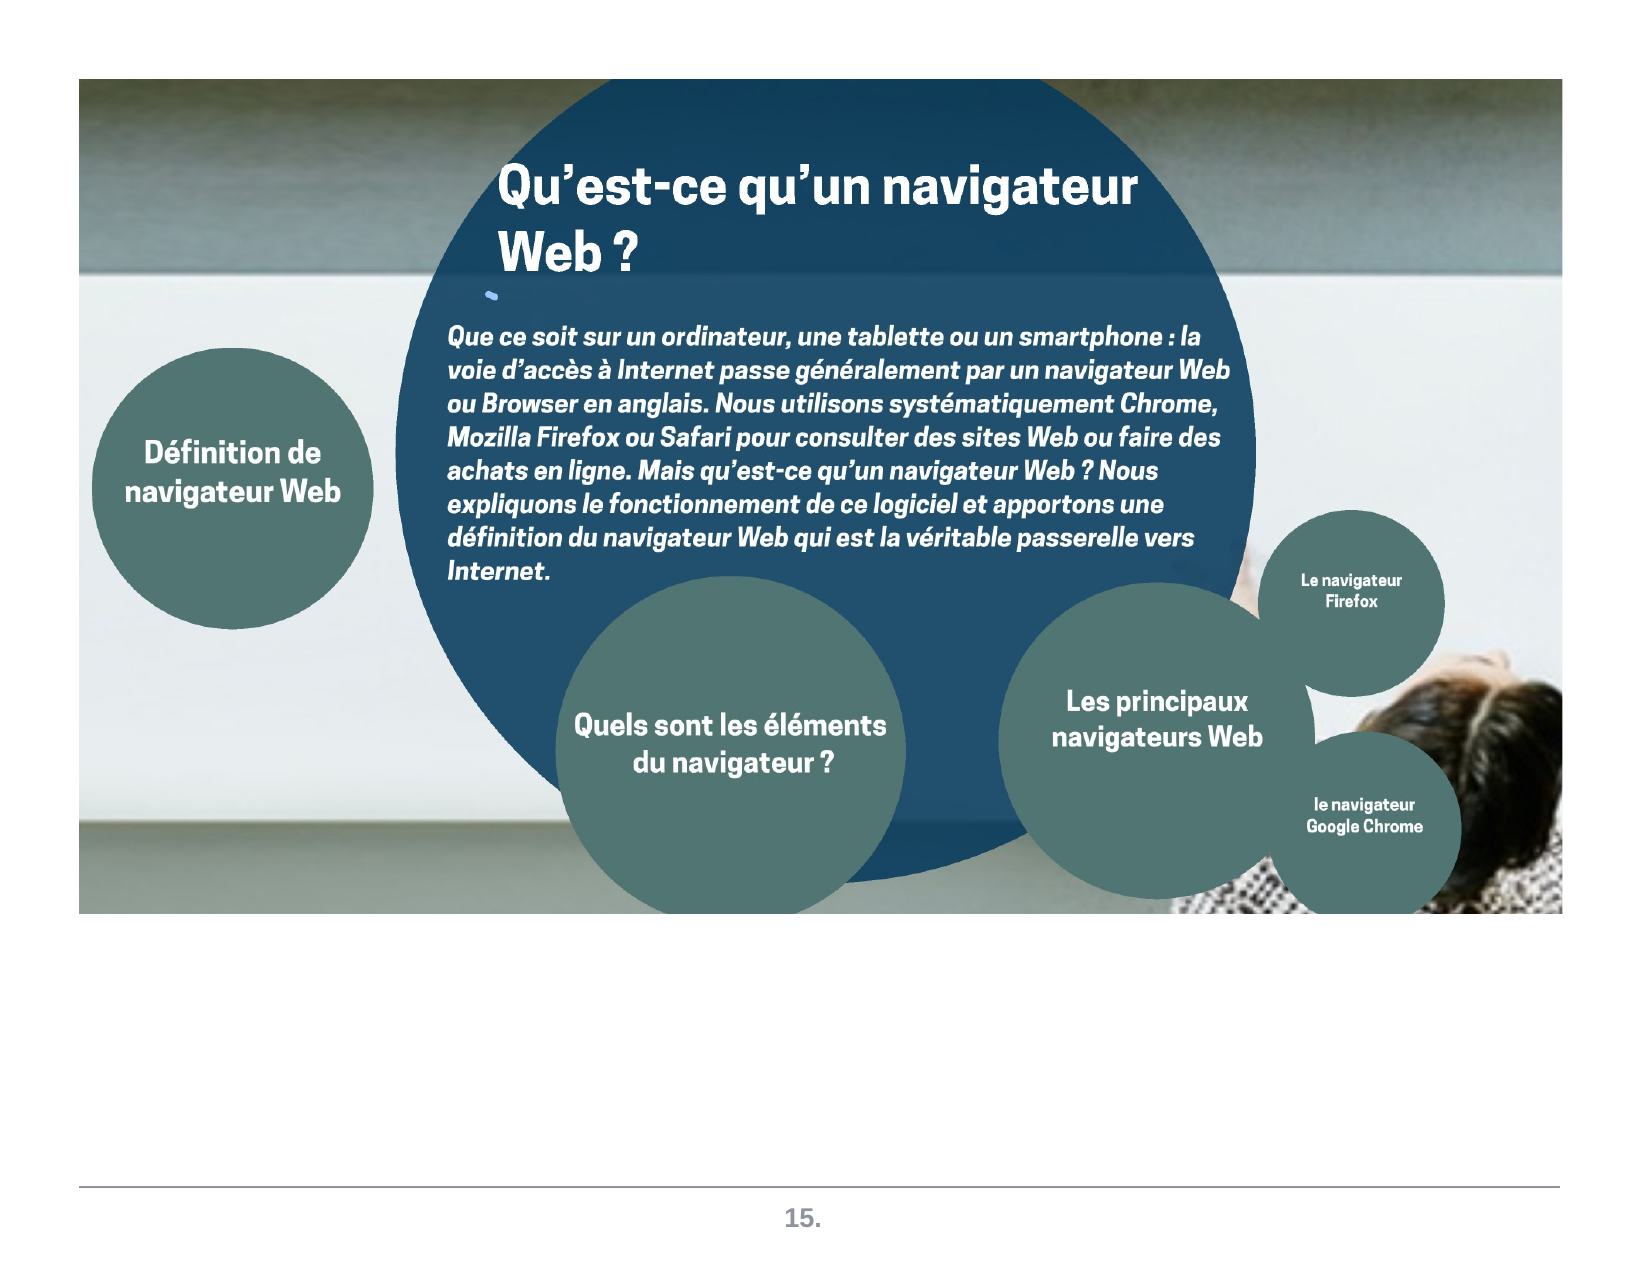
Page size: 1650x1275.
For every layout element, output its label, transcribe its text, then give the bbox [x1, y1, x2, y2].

text_box [79, 79, 1563, 914]
slide_number 10. [780, 1201, 824, 1275]
